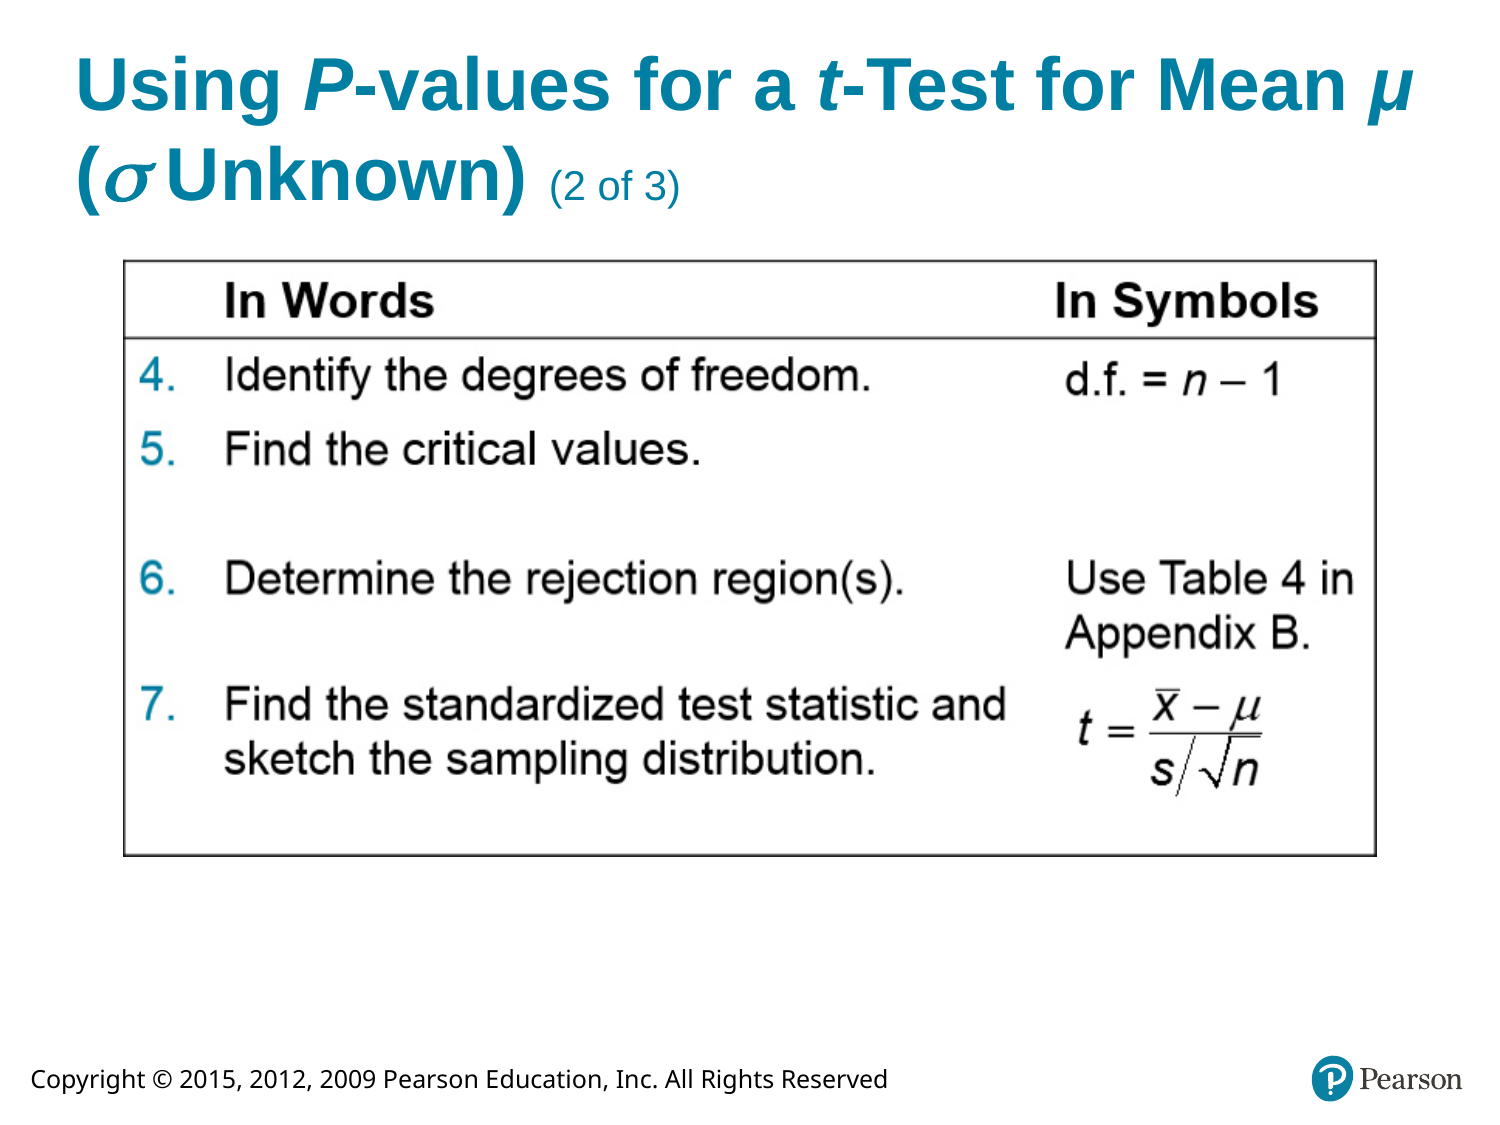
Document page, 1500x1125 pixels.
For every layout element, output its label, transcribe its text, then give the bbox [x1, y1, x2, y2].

picture [122, 259, 1378, 858]
title Using P-values for a t-Test for Mean μ ( Unknown) (2 of 3) [75, 35, 1425, 216]
